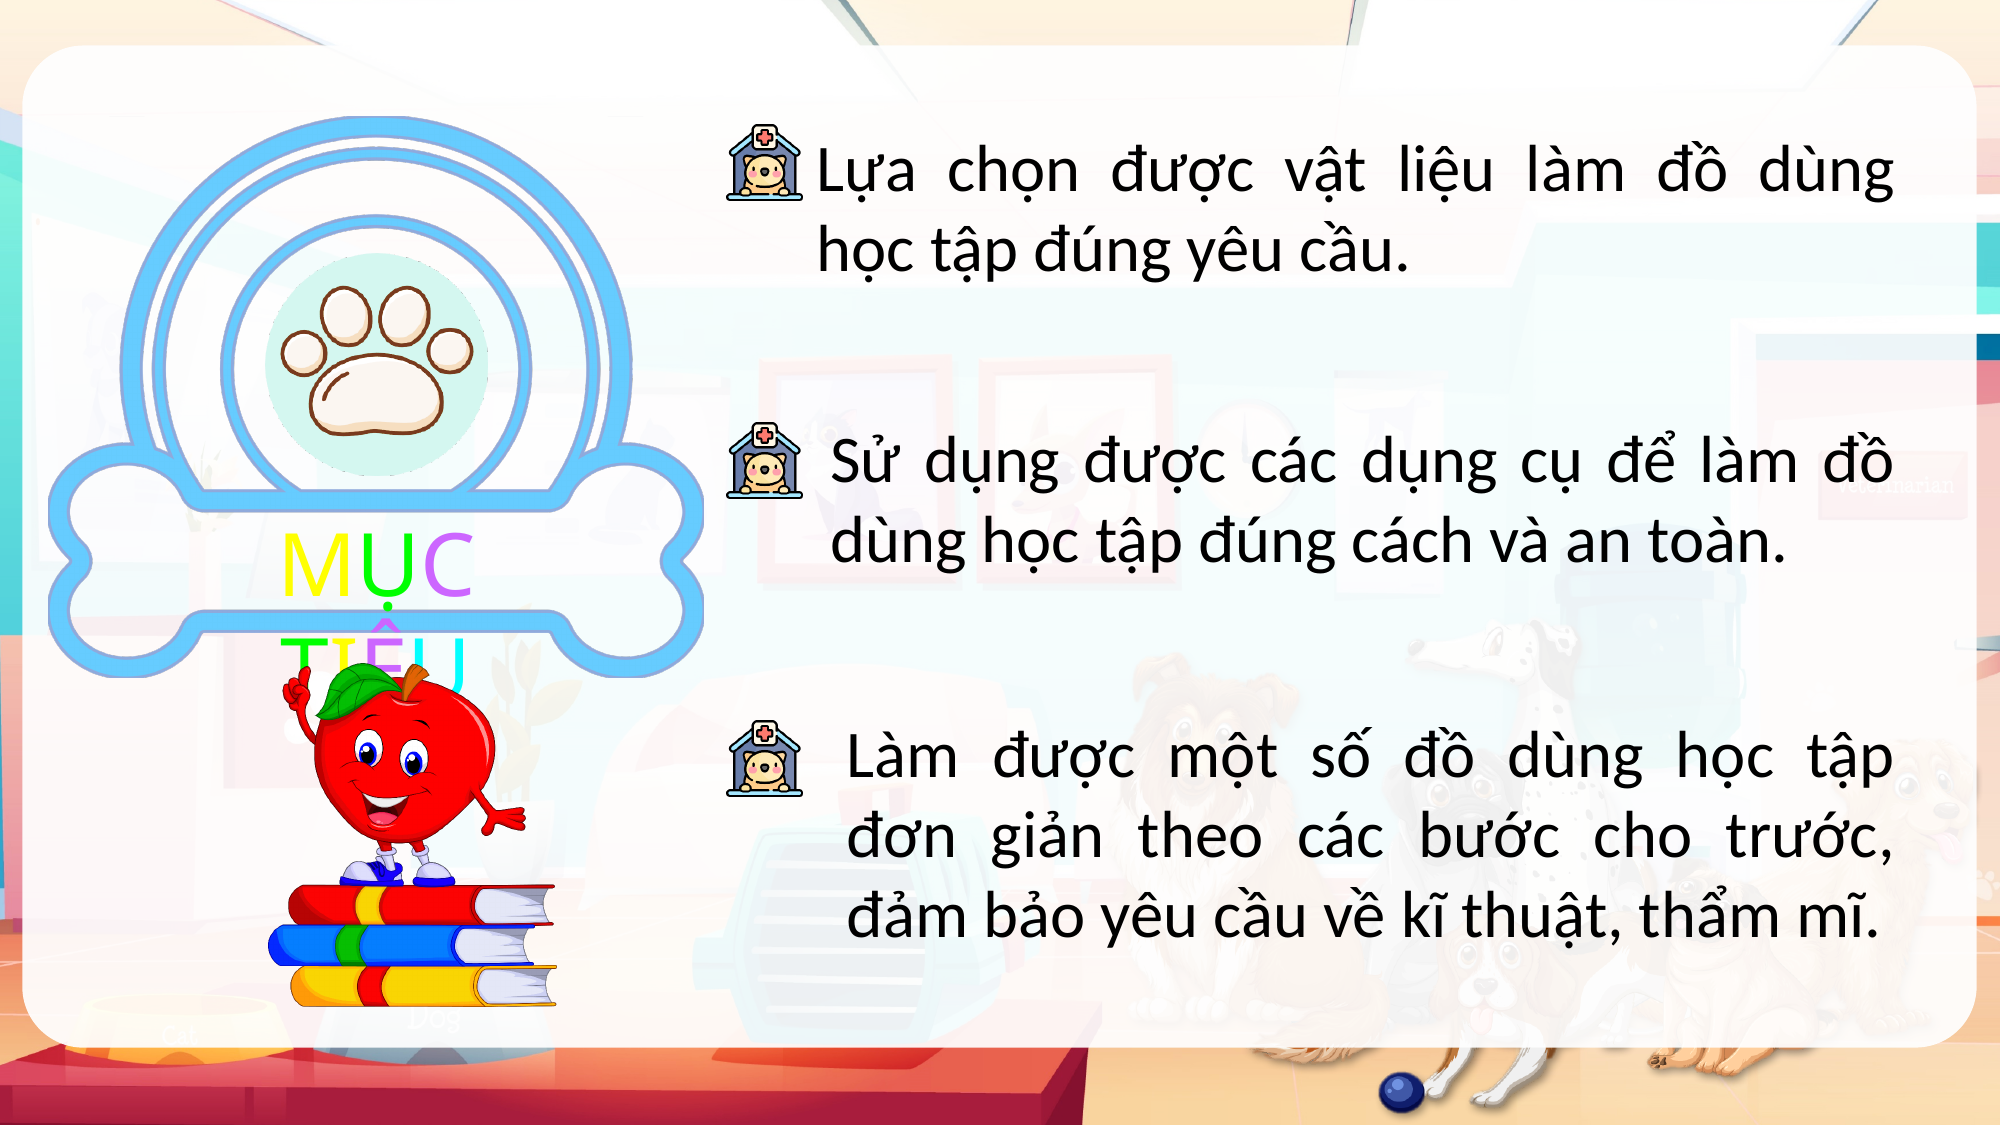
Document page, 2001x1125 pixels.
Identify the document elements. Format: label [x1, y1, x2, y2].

text_box [48, 117, 704, 678]
text_box [726, 117, 1911, 961]
picture [0, 0, 2000, 1125]
